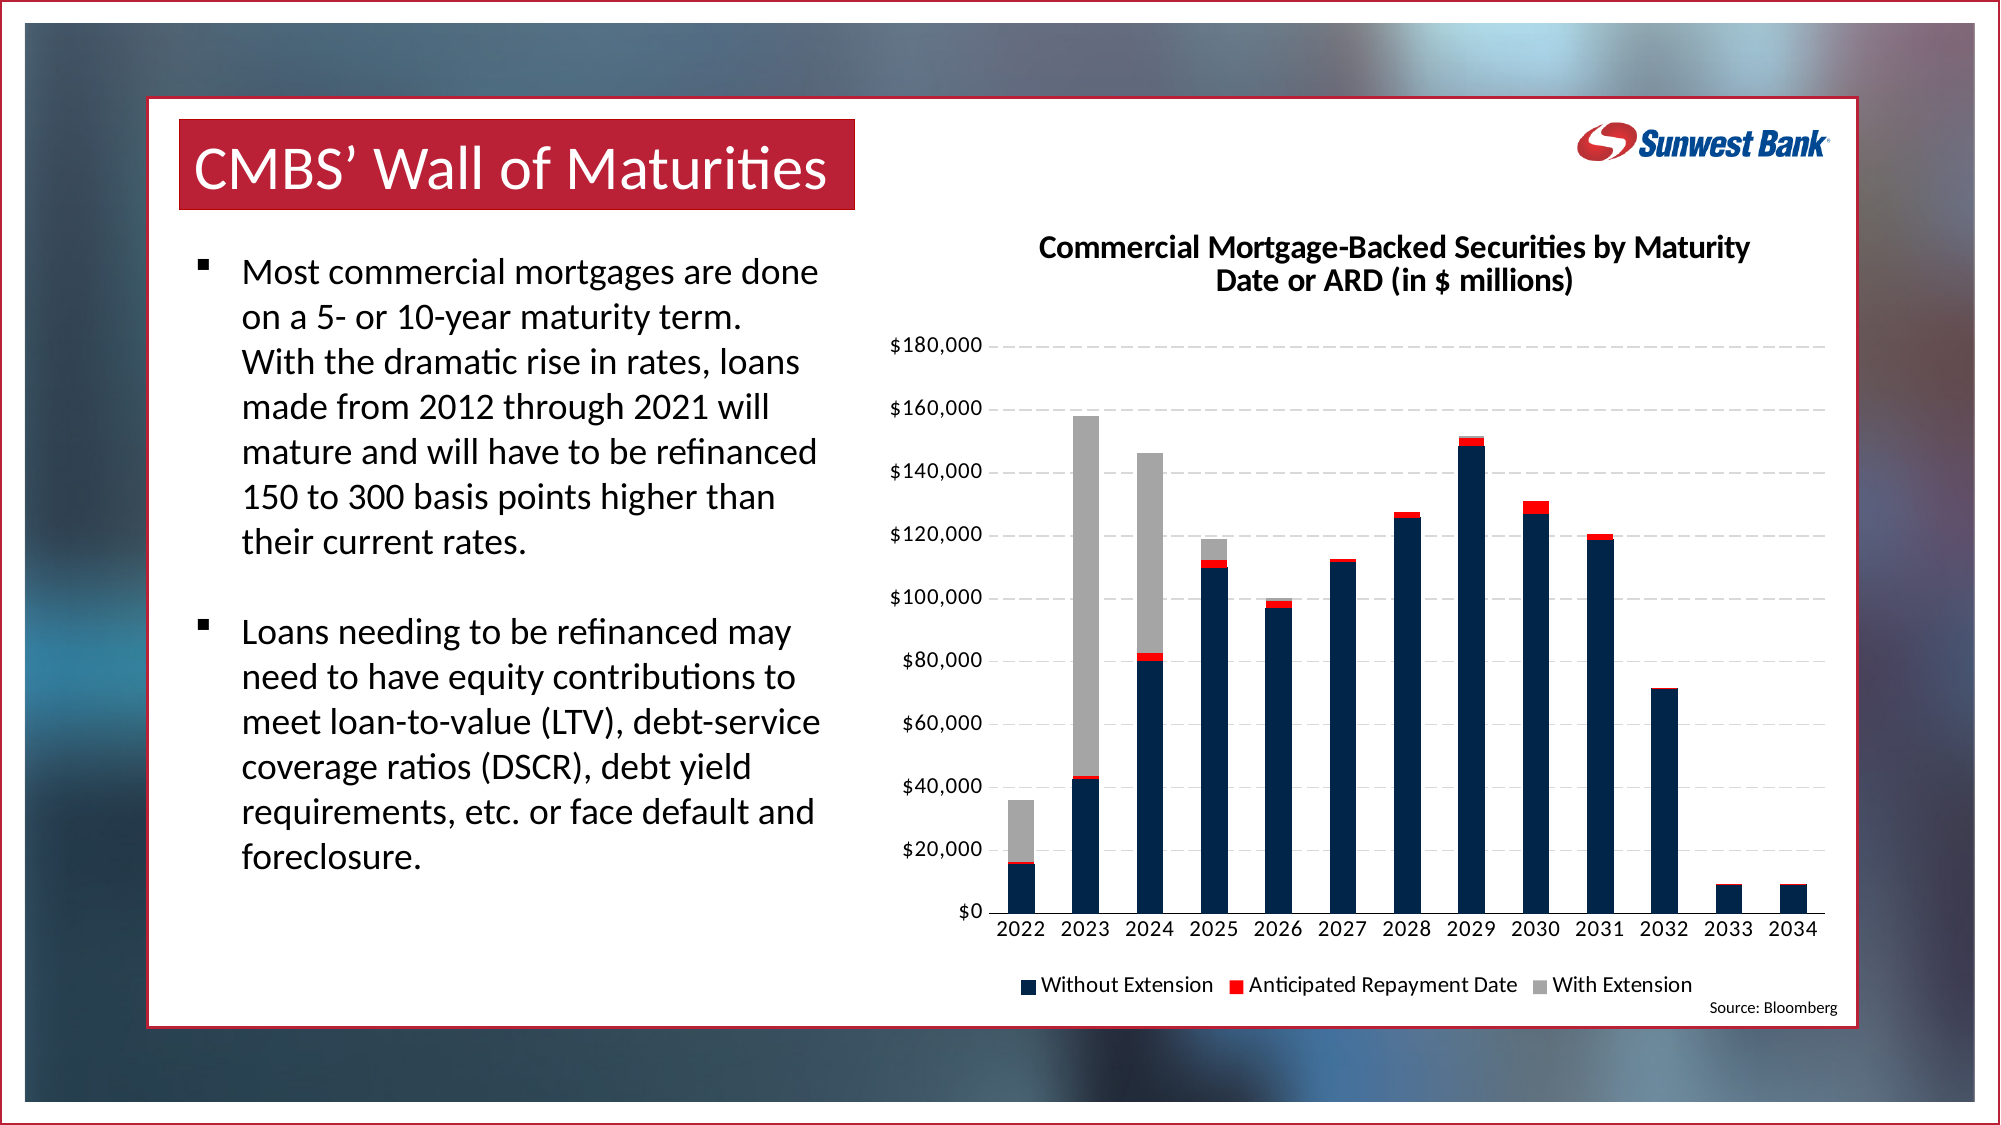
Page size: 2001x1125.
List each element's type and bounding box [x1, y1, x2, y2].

picture [24, 23, 1975, 1102]
text_box [0, 0, 2000, 1125]
chart [869, 209, 1845, 1005]
